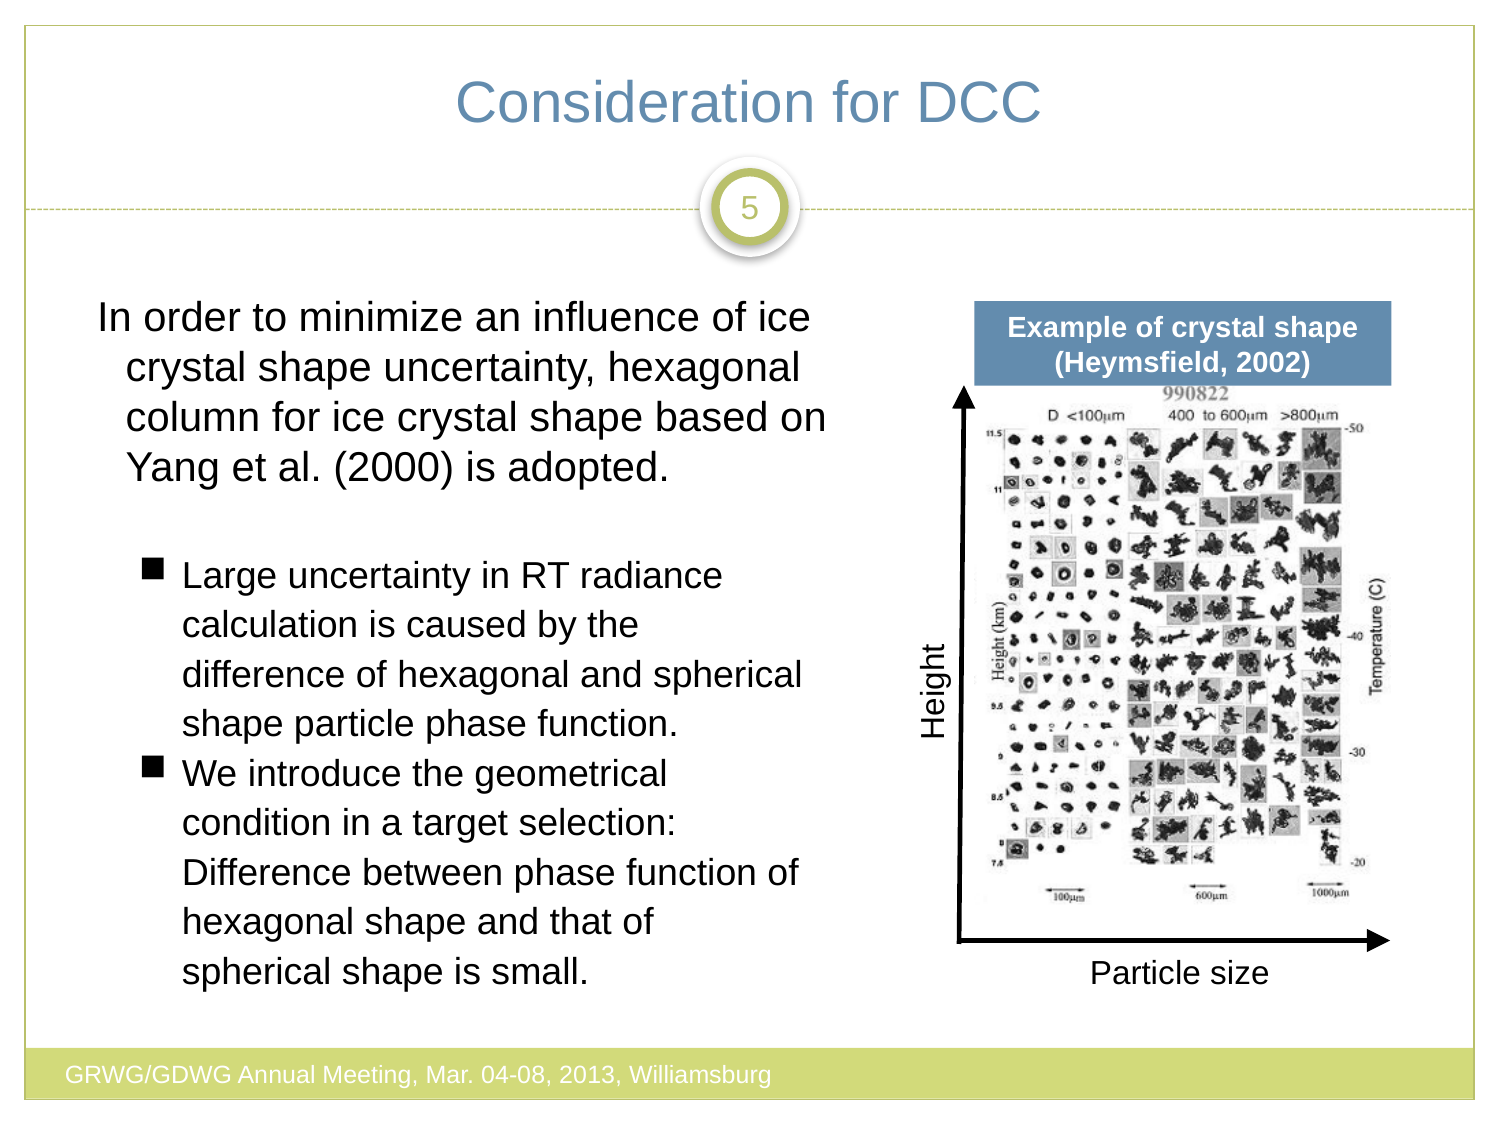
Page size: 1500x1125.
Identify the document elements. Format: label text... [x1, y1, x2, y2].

slide_number 5 [712, 169, 788, 243]
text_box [903, 300, 1392, 1000]
title Consideration for DCC [49, 37, 1450, 162]
text_box Large uncertainty in RT radiance calculation is caused by the difference of hexagonal and spherical shape particle phase function. We introduce the geometrical condition in a target selection: Difference between phase function of hexagonal shape and that of spherical shape is small. [123, 538, 821, 999]
text_box In order to minimize an influence of ice crystal shape uncertainty, hexagonal column for ice crystal shape based on Yang et al. (2000) is adopted. [82, 282, 928, 497]
footer GRWG/GDWG Annual Meeting, Mar. 04-08, 2013, Williamsburg [50, 1051, 951, 1112]
